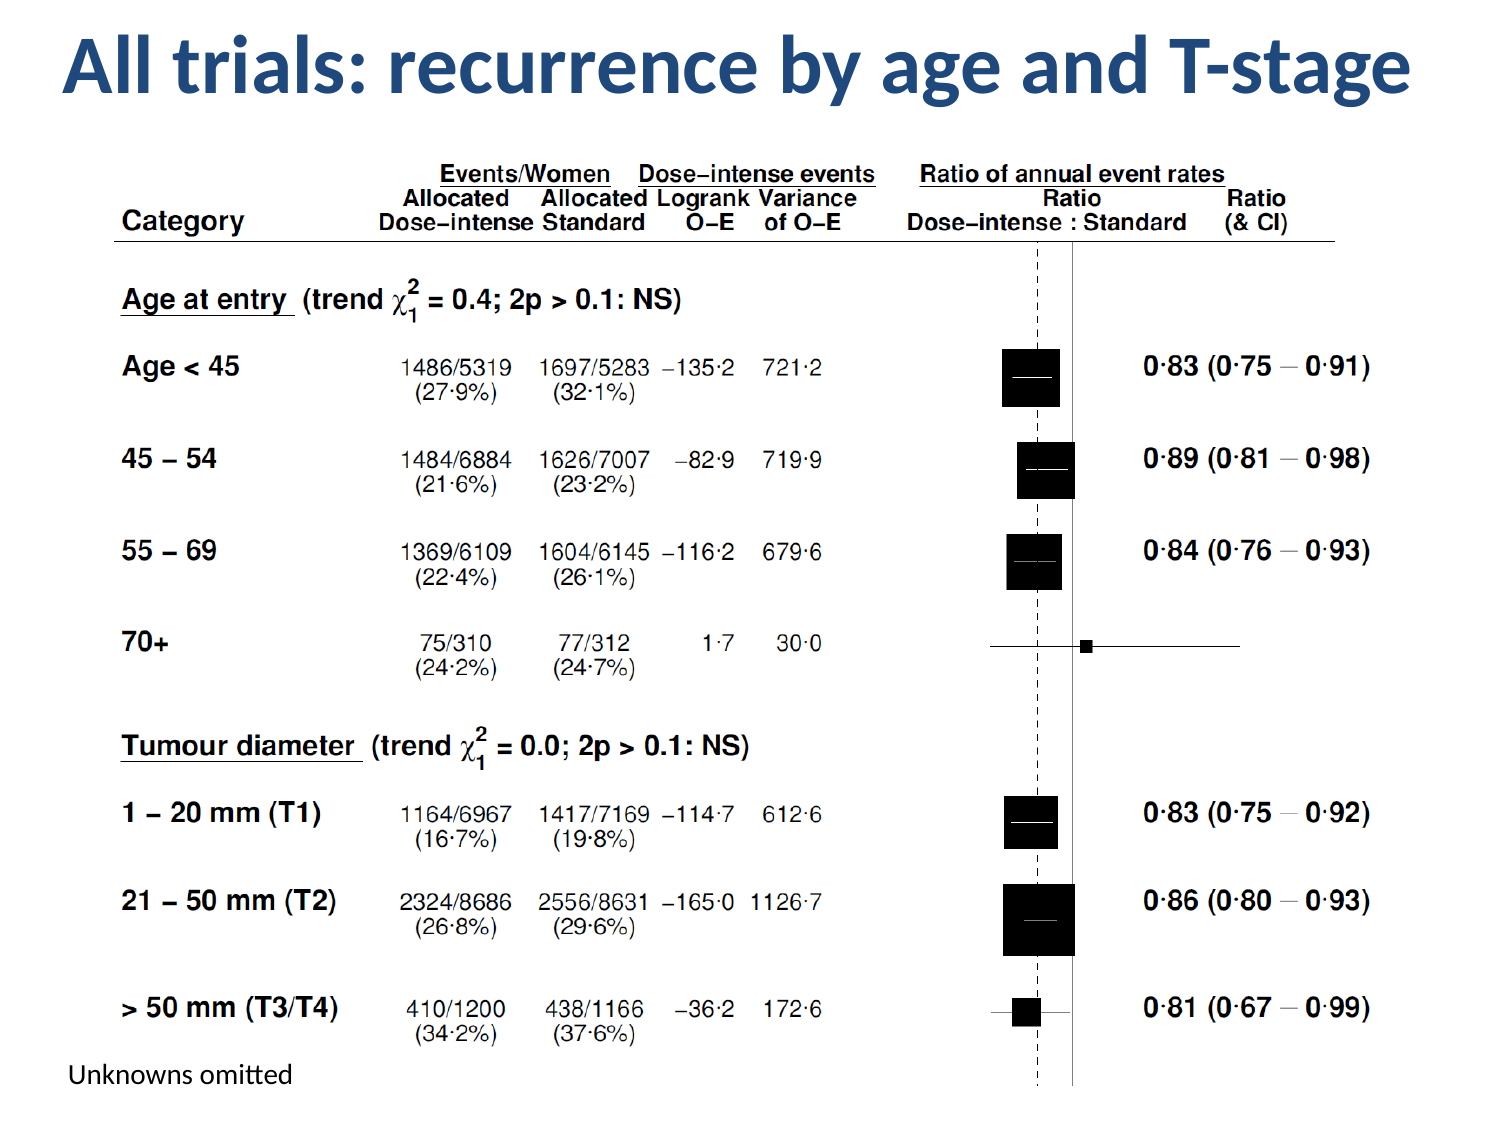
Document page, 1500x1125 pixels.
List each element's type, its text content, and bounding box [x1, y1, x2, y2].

picture [80, 136, 1412, 1087]
text_box Unknowns omitted [53, 1047, 514, 1098]
title All trials: recurrence by age and T-stage [3, 0, 1474, 121]
